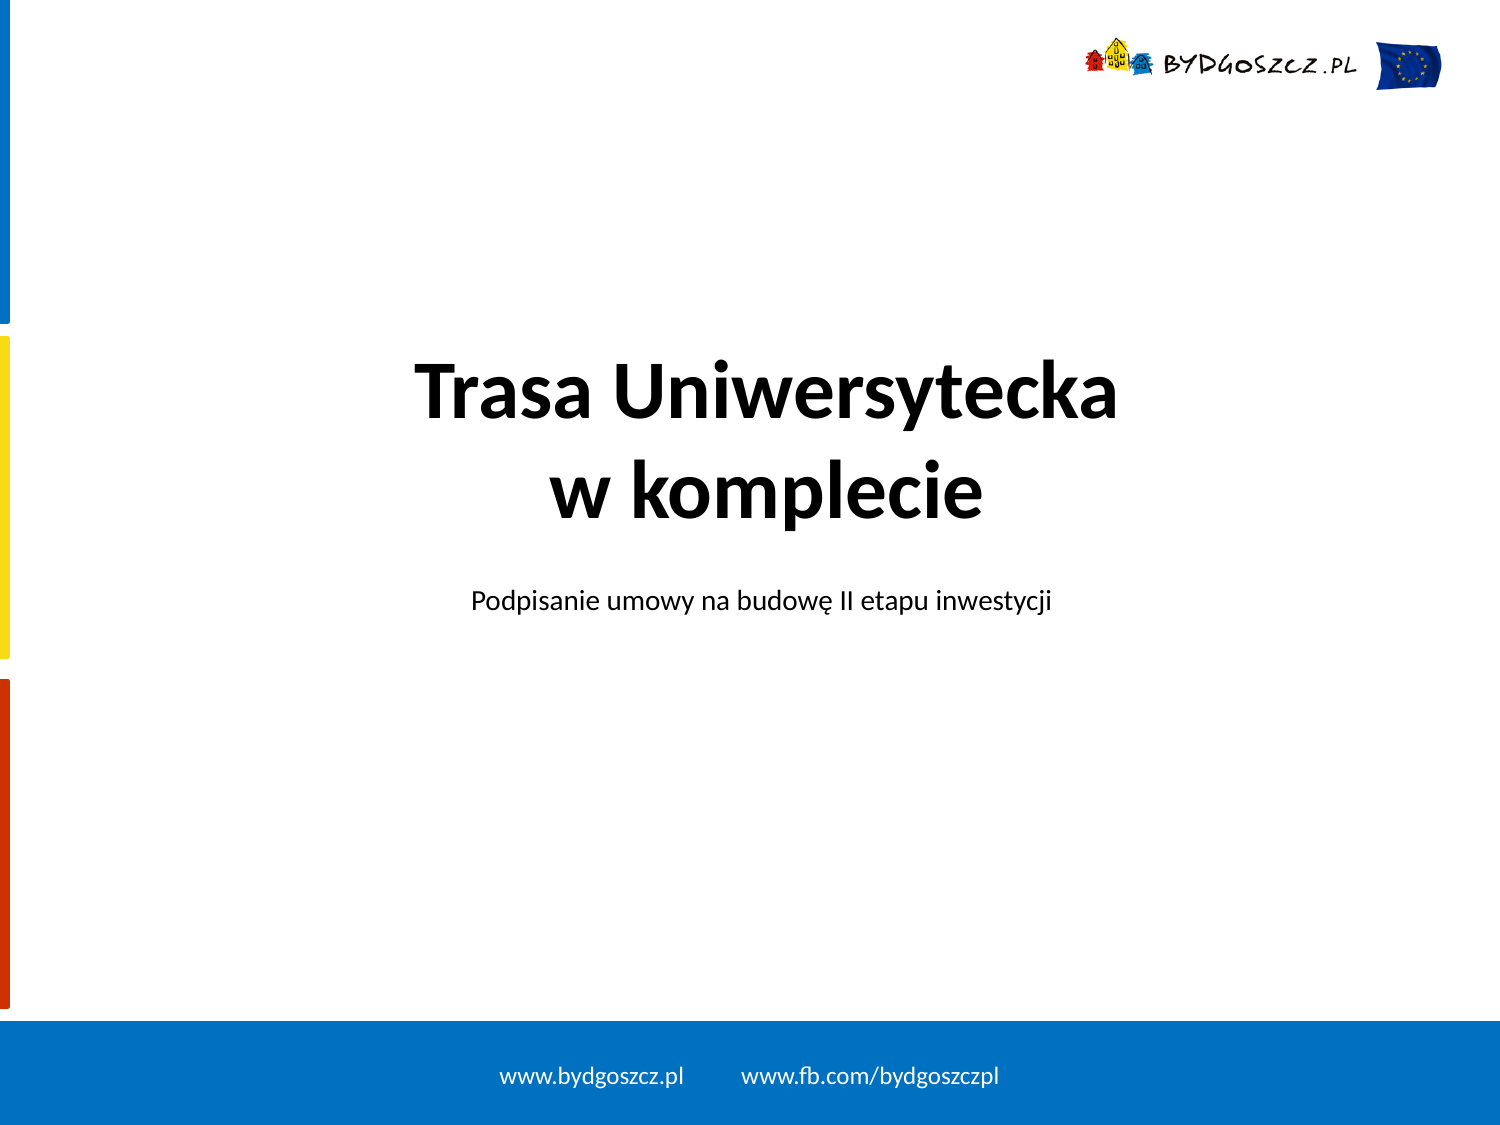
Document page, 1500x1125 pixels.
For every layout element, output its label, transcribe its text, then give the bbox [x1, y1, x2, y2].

text_box www.bydgoszcz.pl www.fb.com/bydgoszczpl [0, 1021, 1500, 1125]
picture [1375, 42, 1448, 91]
picture [1080, 30, 1364, 90]
text_box [0, 336, 10, 659]
text_box [0, 0, 10, 324]
text_box Podpisanie umowy na budowę II etapu inwestycji [348, 574, 1176, 694]
title Trasa Uniwersytecka w komplecie [206, 314, 1329, 556]
text_box [0, 679, 10, 1009]
